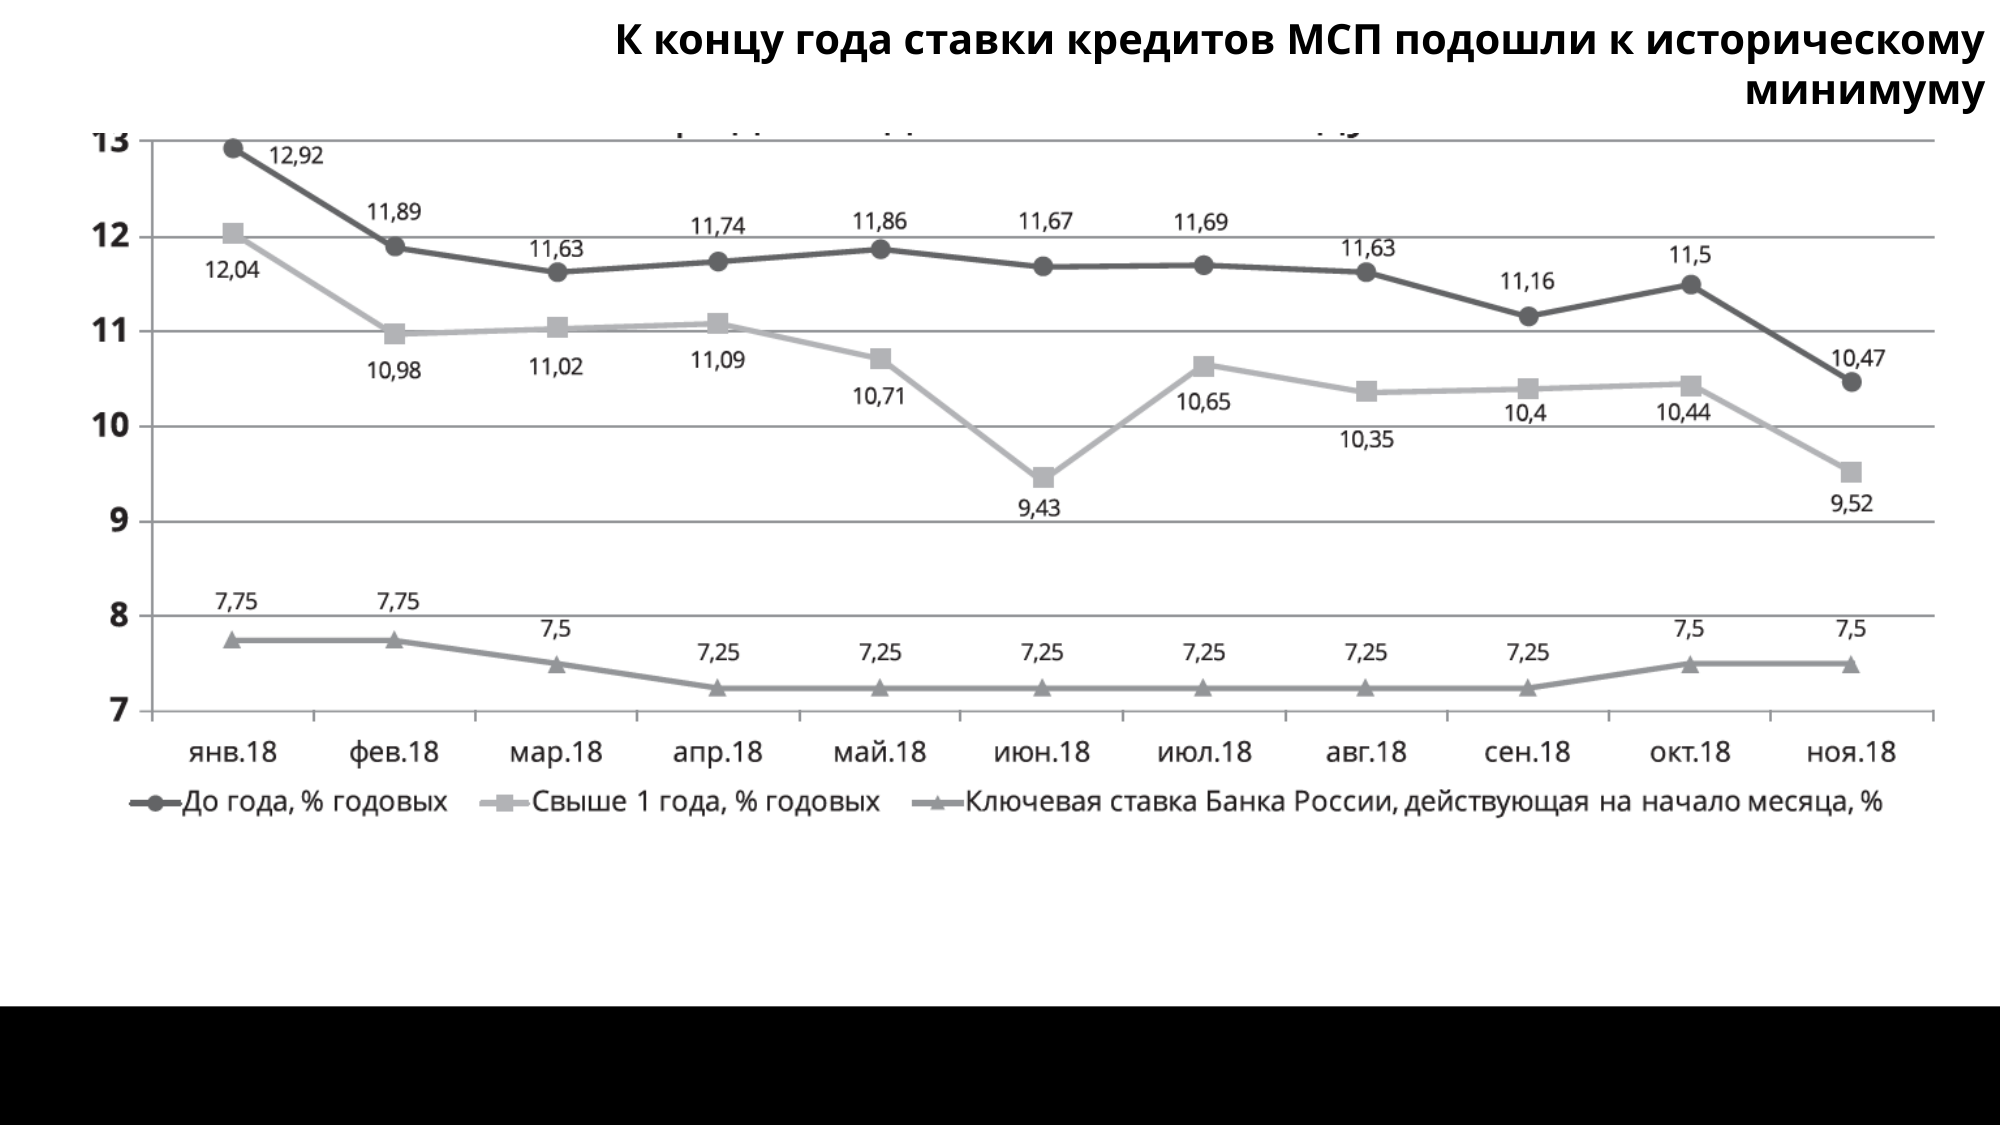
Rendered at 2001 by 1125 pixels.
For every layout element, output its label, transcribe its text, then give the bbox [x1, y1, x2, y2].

picture [0, 133, 2000, 830]
text_box [0, 1005, 2000, 1125]
text_box К концу года ставки кредитов МСП подошли к историческому минимуму [542, 5, 2000, 121]
